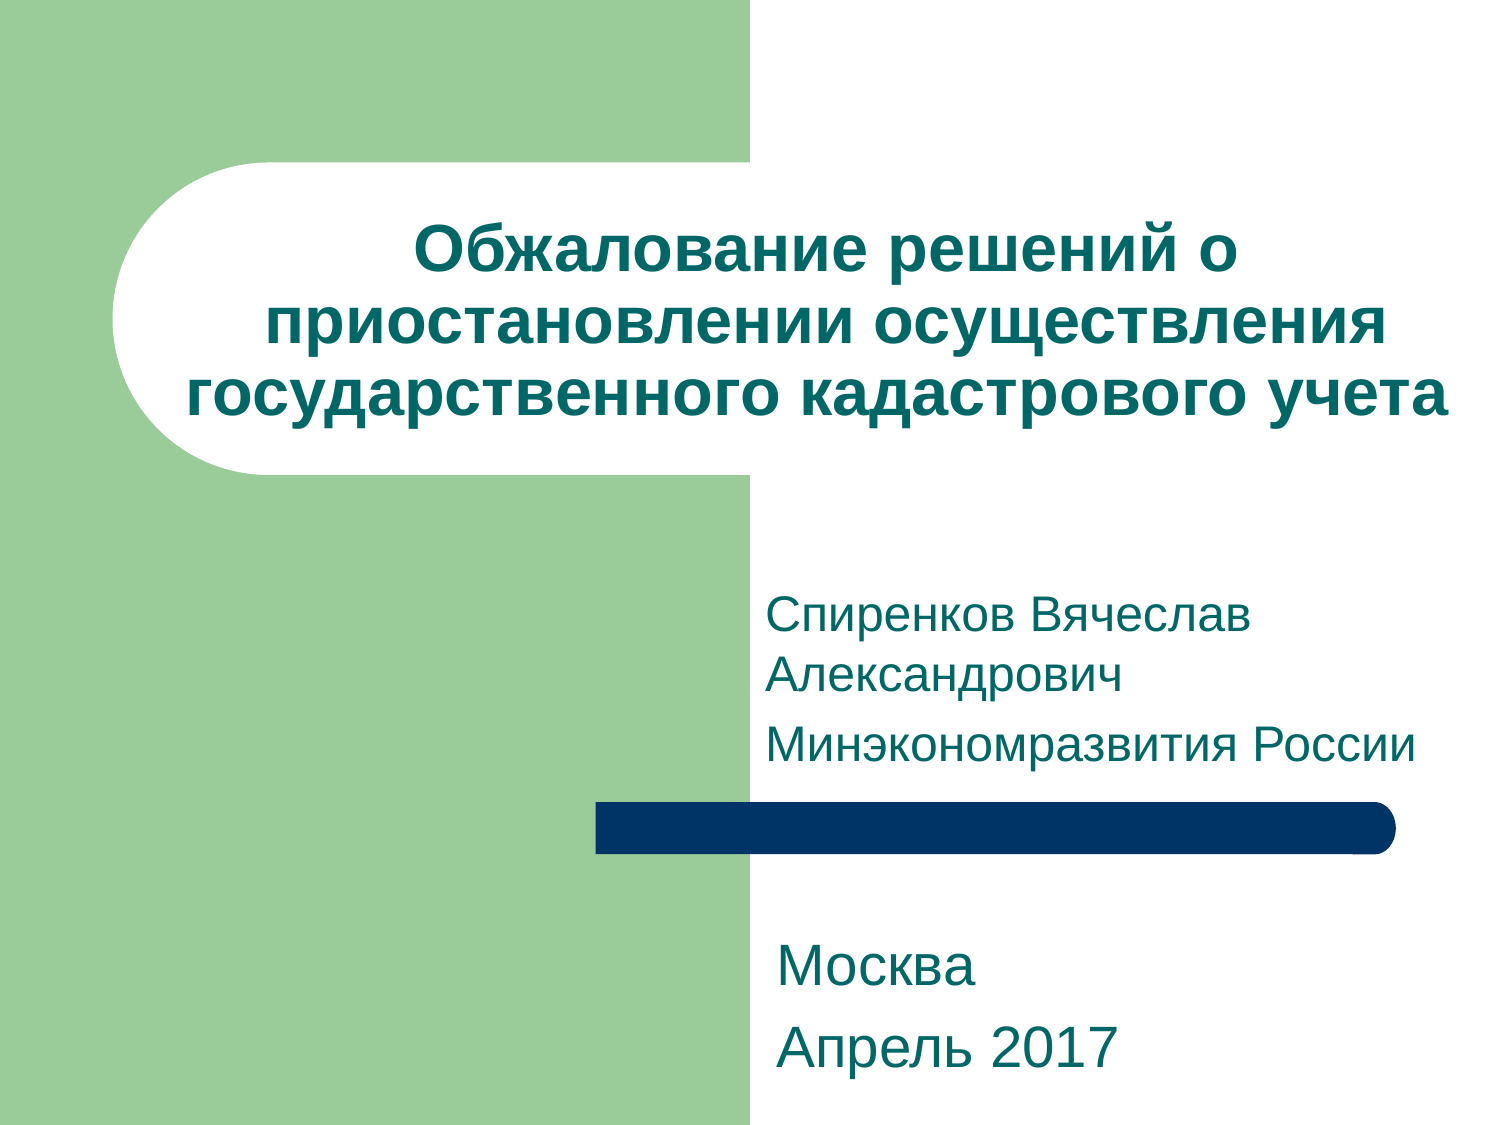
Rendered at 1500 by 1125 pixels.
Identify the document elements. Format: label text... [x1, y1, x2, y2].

title Обжалование решений о приостановлении осуществления государственного кадастрового учета [135, 164, 1500, 481]
subtitle Спиренков Вячеслав Александрович Минэкономразвития России [750, 538, 1459, 780]
text_box [761, 846, 1437, 904]
text_box Москва Апрель 2017 [761, 904, 1437, 1087]
